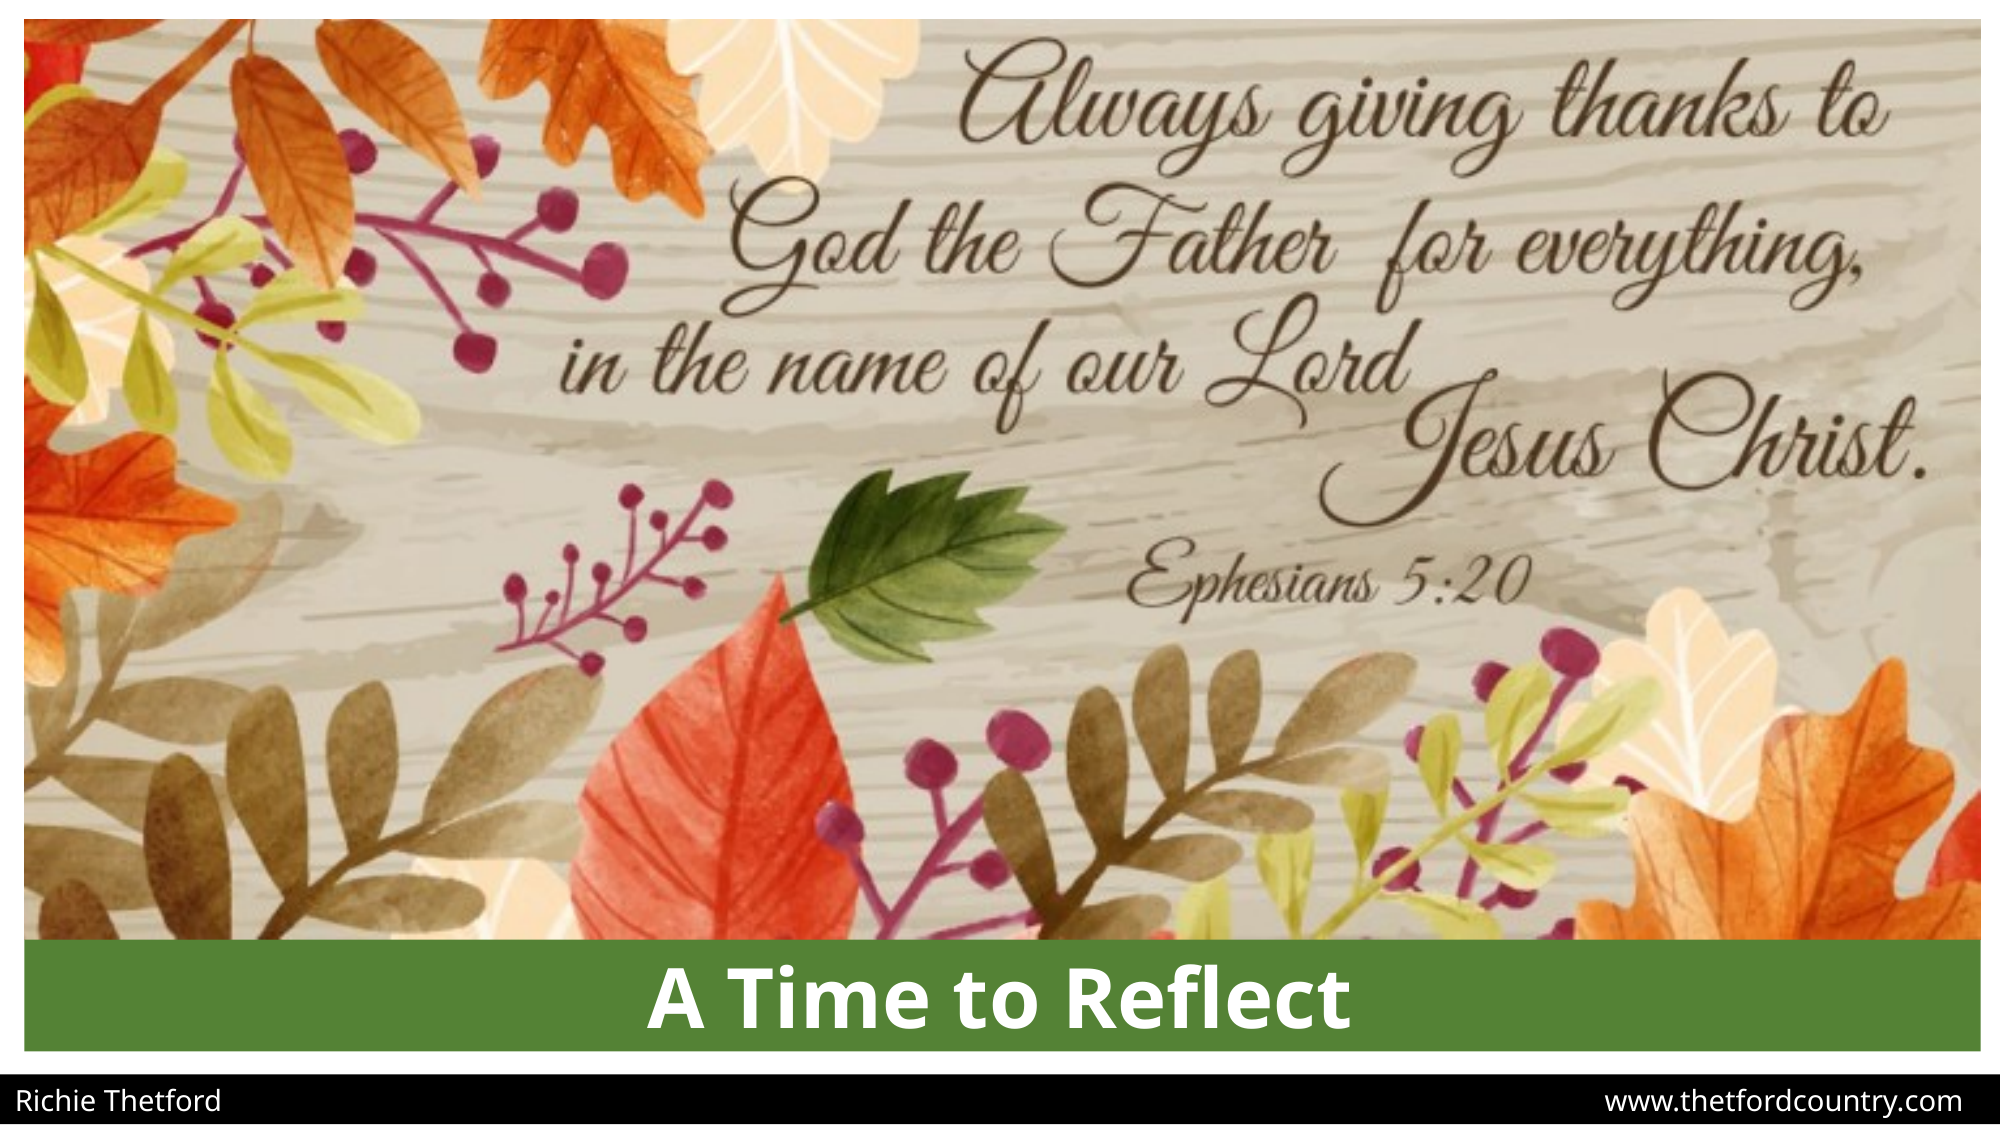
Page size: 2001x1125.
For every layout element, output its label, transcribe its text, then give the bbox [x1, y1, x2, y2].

text_box Richie Thetford www.thetfordcountry.com [0, 1074, 2000, 1125]
picture [24, 19, 1981, 940]
text_box [1976, 939, 1982, 1052]
text_box A Time to Reflect [24, 940, 1976, 1053]
